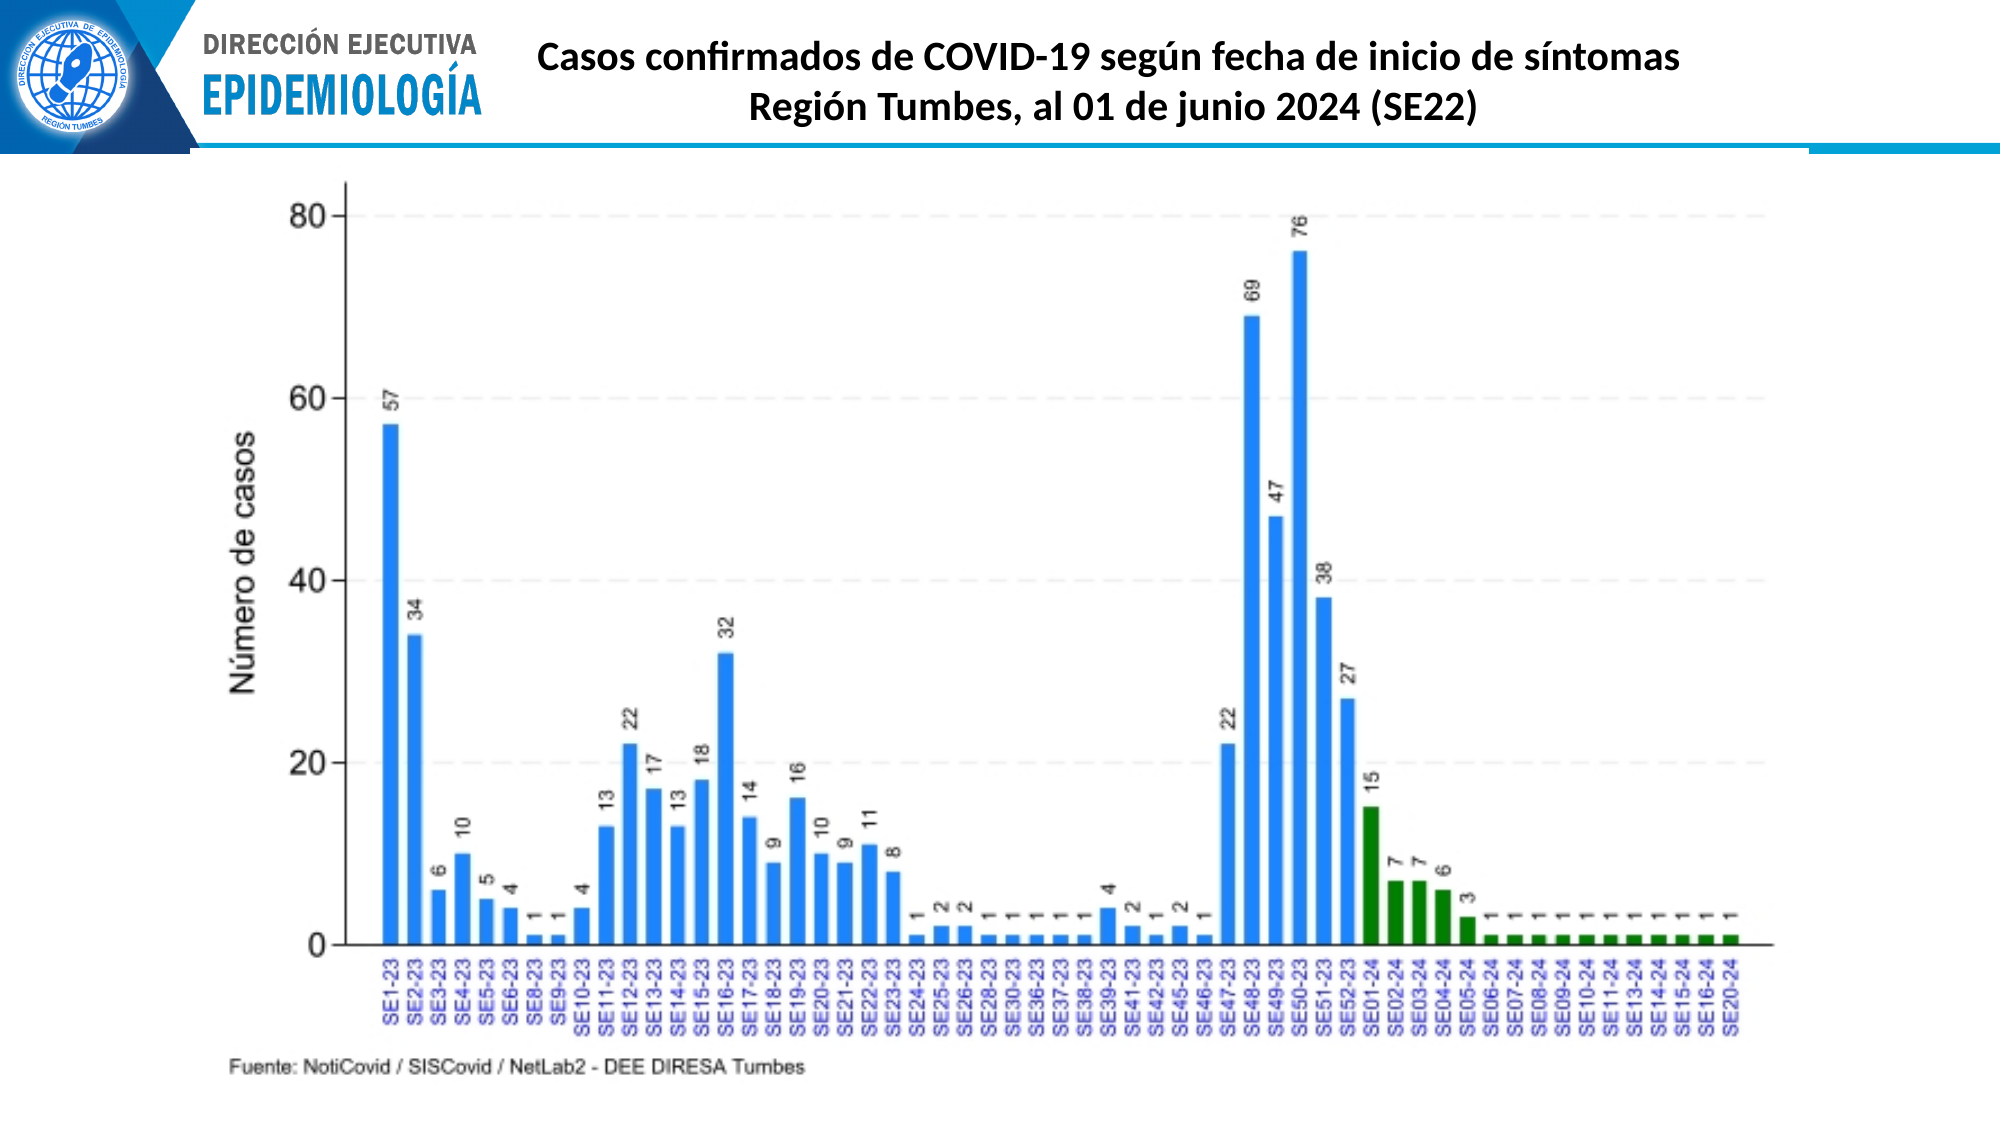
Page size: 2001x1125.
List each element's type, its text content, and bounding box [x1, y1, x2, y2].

text_box Casos confirmados de COVID-19 según fecha de inicio de síntomas Región Tumbes, al 01 de junio 2024 (SE22) [522, 21, 1706, 137]
text_box [512, 142, 2000, 155]
picture [0, 0, 1809, 1120]
